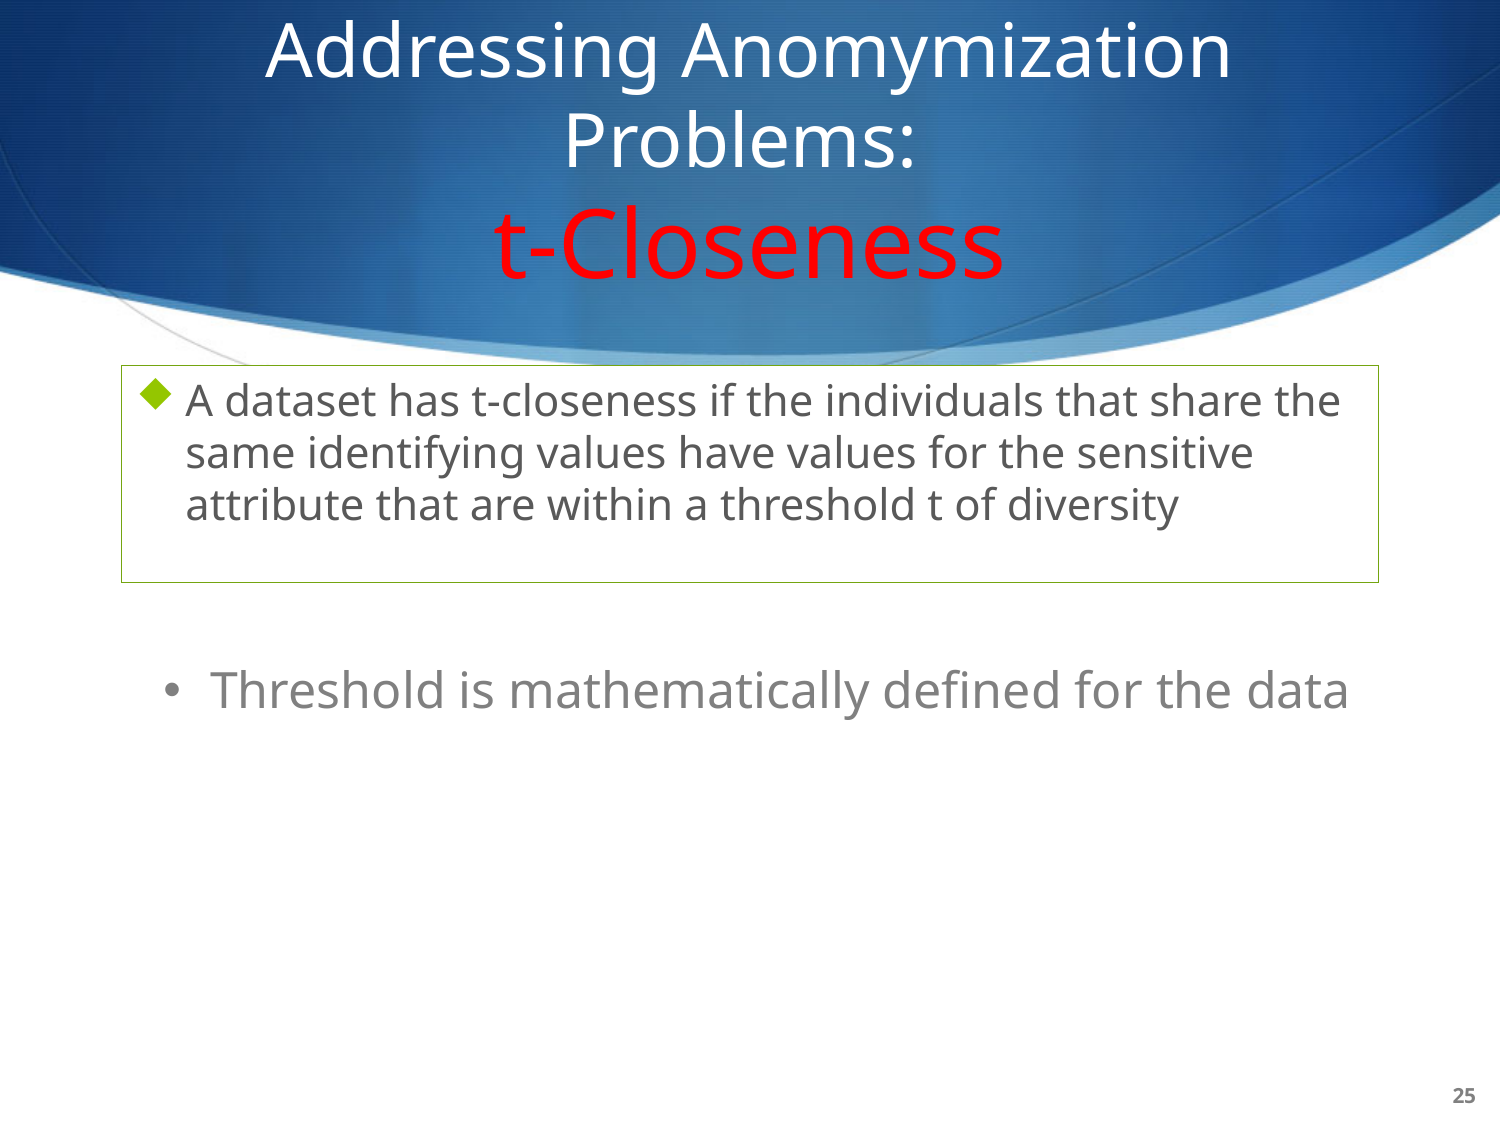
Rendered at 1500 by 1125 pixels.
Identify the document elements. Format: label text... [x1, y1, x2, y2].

list A dataset has t-closeness if the individuals that share the same identifying values have values for the sensitive attribute that are within a threshold t of diversity [121, 365, 1379, 583]
title Addressing Anomymization Problems: t-Closeness [75, 56, 1425, 245]
text_box Threshold is mathematically defined for the data [148, 651, 1367, 727]
picture [0, 0, 1500, 1125]
slide_number 25 [1420, 1067, 1500, 1125]
